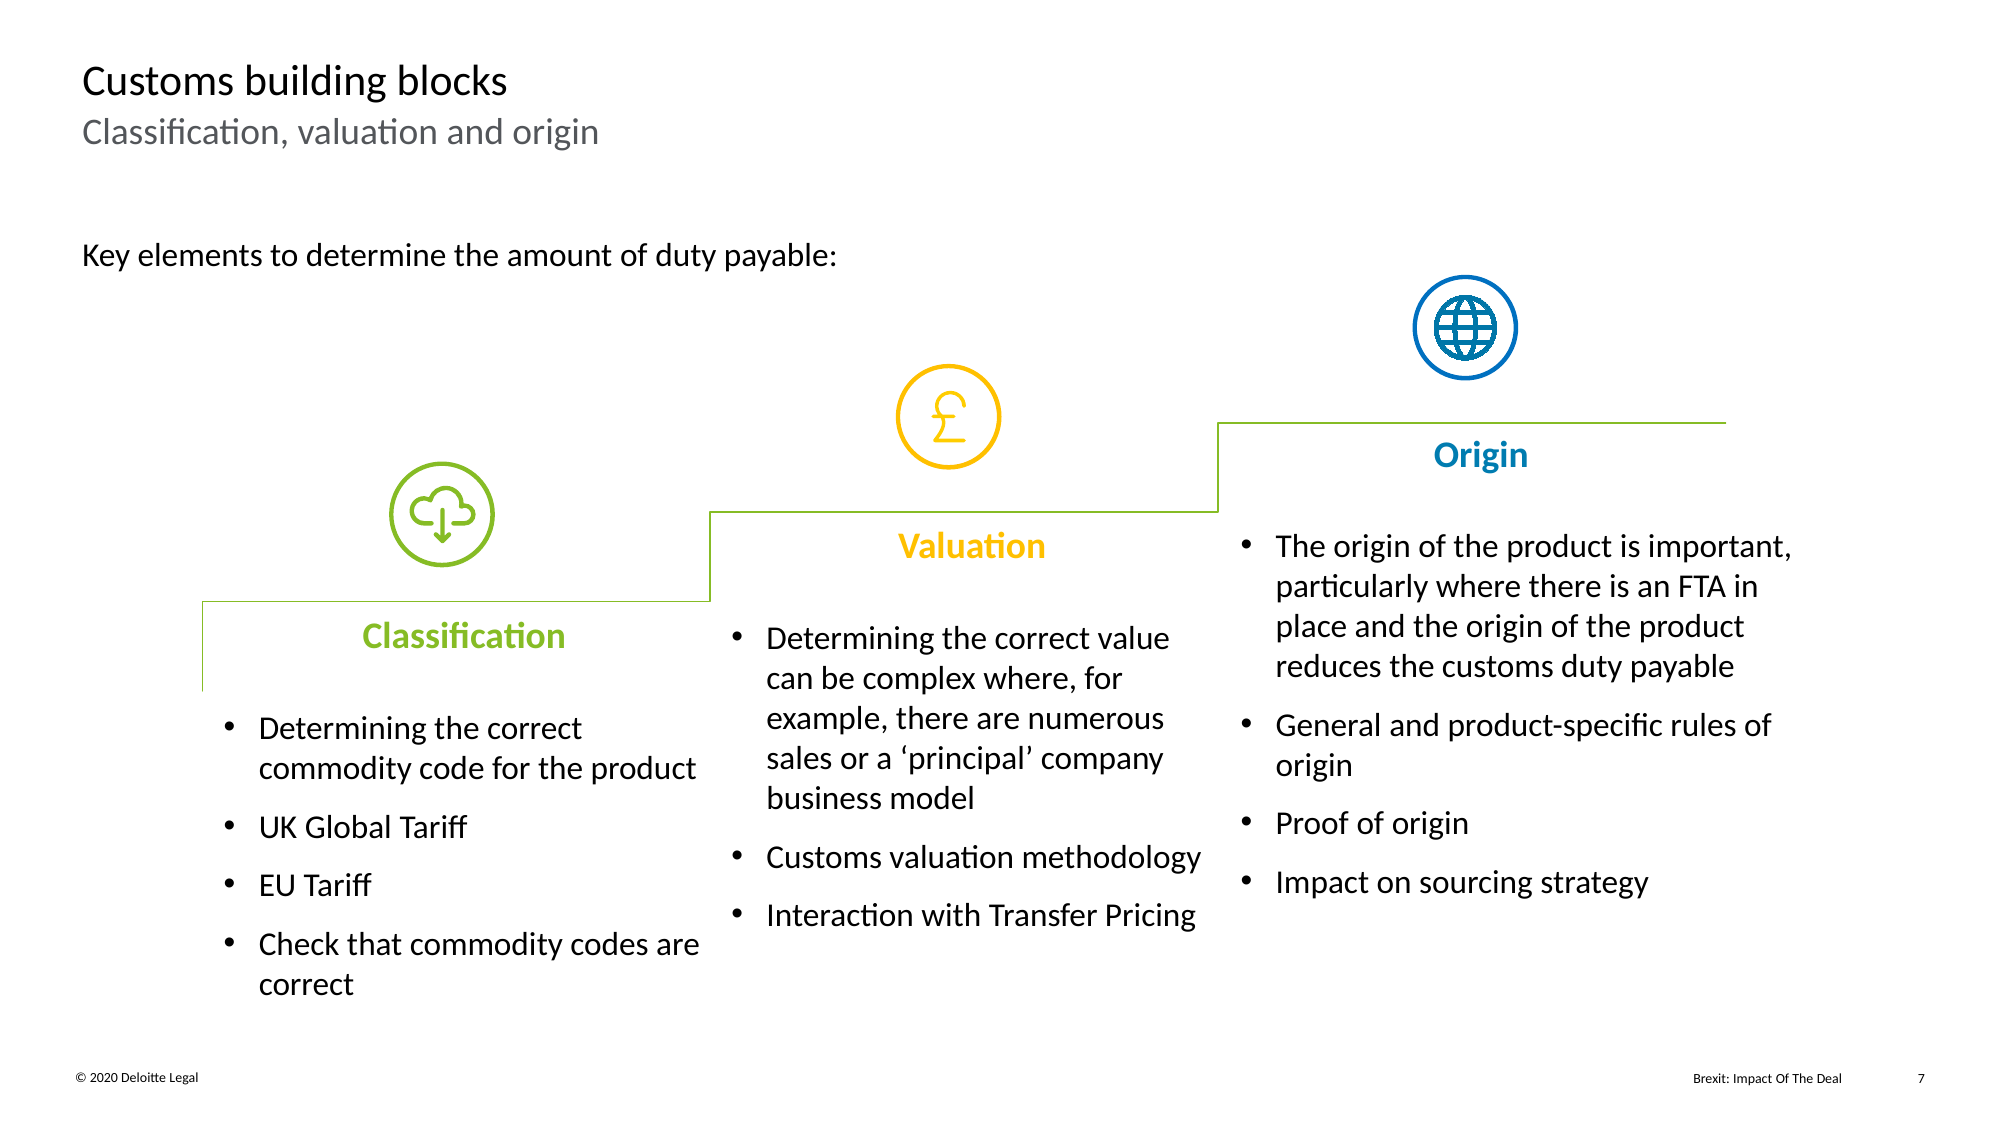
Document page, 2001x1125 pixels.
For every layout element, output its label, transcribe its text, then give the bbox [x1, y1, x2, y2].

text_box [202, 274, 1797, 1125]
text_box Key elements to determine the amount of duty payable: [82, 233, 1459, 377]
list Classification, valuation and origin [82, 107, 1918, 232]
title Customs building blocks [82, 52, 1918, 107]
